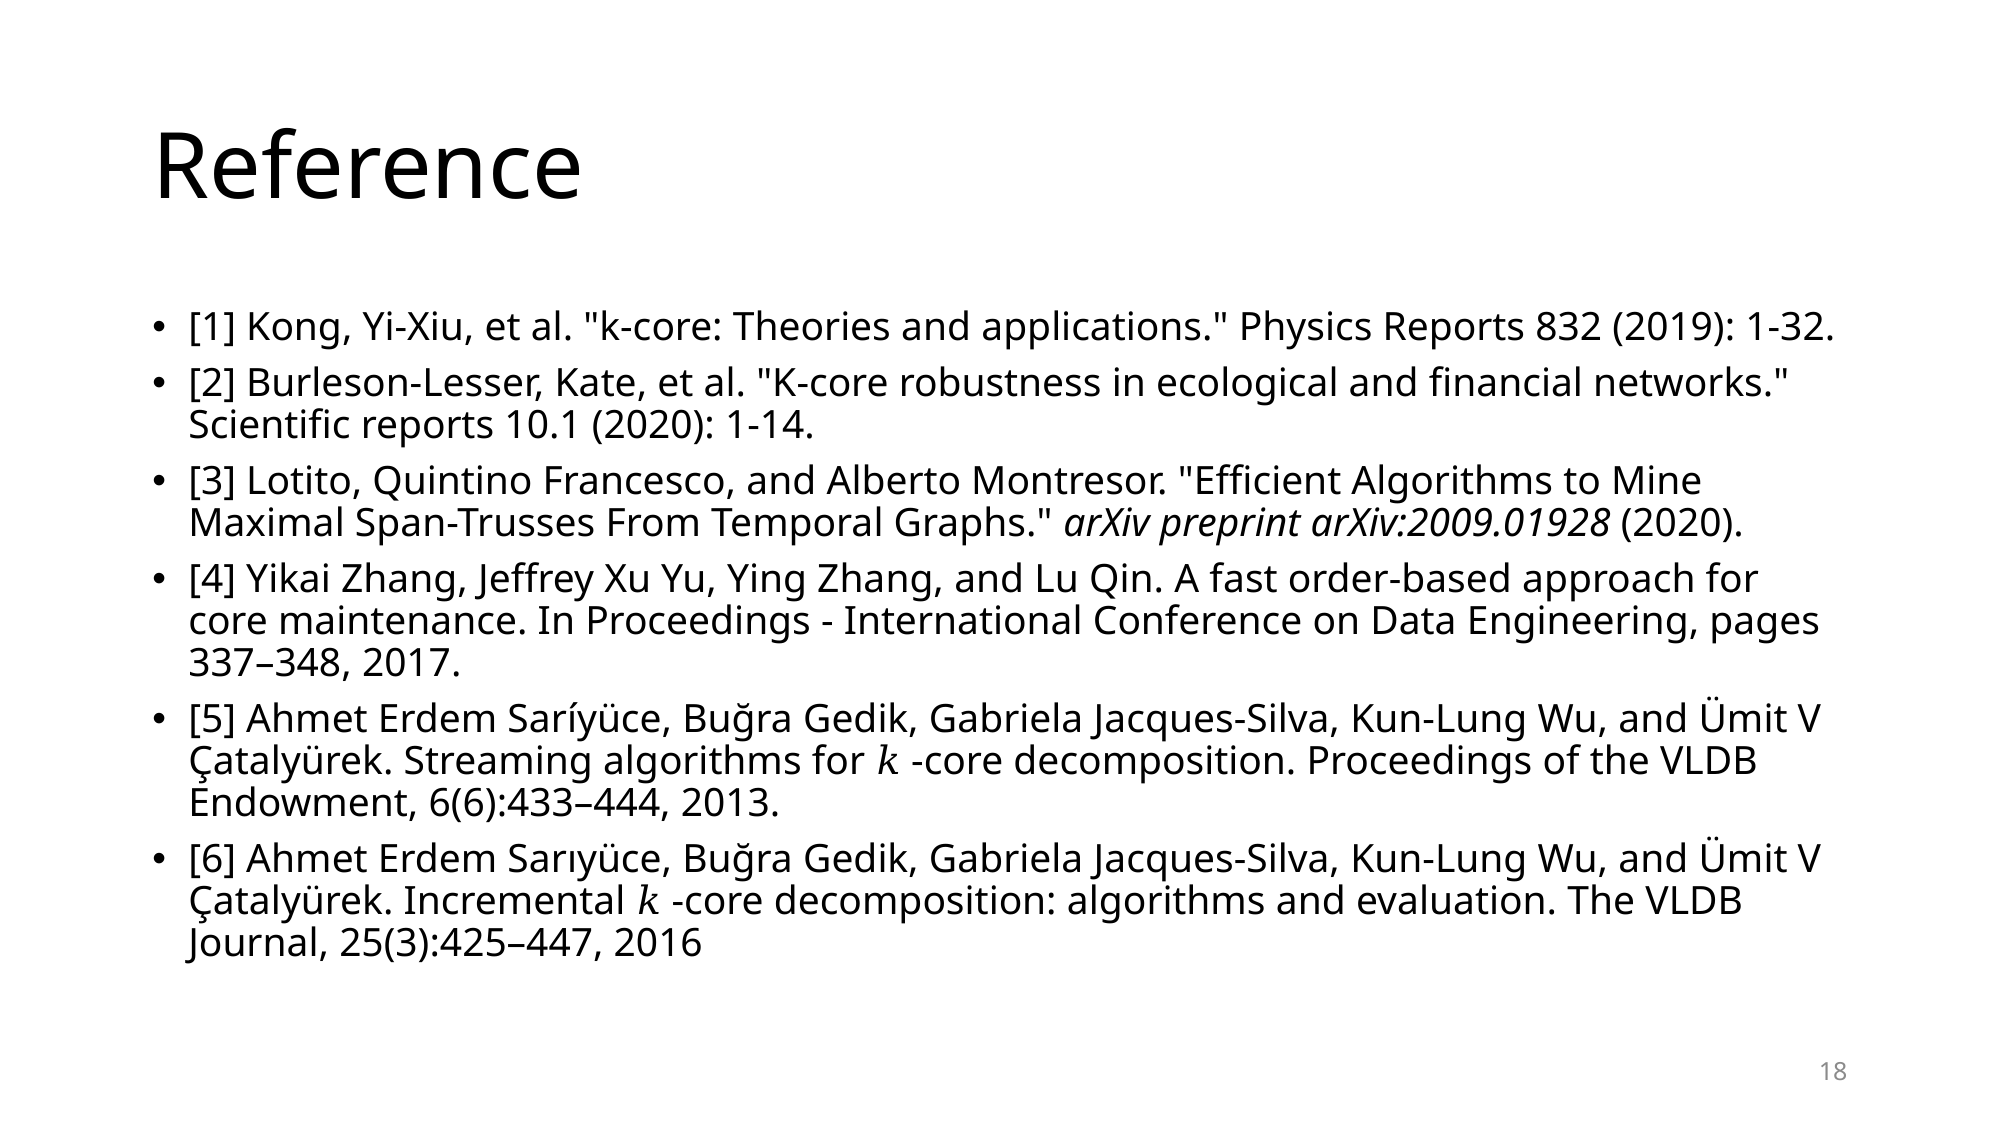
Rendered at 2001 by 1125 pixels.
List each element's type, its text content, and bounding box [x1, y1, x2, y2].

list [1] Kong, Yi-Xiu, et al. "k-core: Theories and applications." Physics Reports 832 (2019): 1-32. [2] Burleson-Lesser, Kate, et al. "K-core robustness in ecological and financial networks." Scientific reports 10.1 (2020): 1-14. [3] Lotito, Quintino Francesco, and Alberto Montresor. "Efficient Algorithms to Mine Maximal Span-Trusses From Temporal Graphs." arXiv preprint arXiv:2009.01928 (2020). [4] Yikai Zhang, Jeffrey Xu Yu, Ying Zhang, and Lu Qin. A fast order-based approach for core maintenance. In Proceedings - International Conference on Data Engineering, pages 337–348, 2017. [5] Ahmet Erdem Saríyüce, Buğra Gedik, Gabriela Jacques-Silva, Kun-Lung Wu, and Ümit V Çatalyürek. Streaming algorithms for 𝑘 -core decomposition. Proceedings of the VLDB Endowment, 6(6):433–444, 2013. [6] Ahmet Erdem Sarıyüce, Buğra Gedik, Gabriela Jacques-Silva, Kun-Lung Wu, and Ümit V Çatalyürek. Incremental 𝑘 -core decomposition: algorithms and evaluation. The VLDB Journal, 25(3):425–447, 2016 [137, 299, 1863, 1014]
slide_number 18 [1412, 1042, 1863, 1103]
title Reference [137, 59, 1863, 278]
